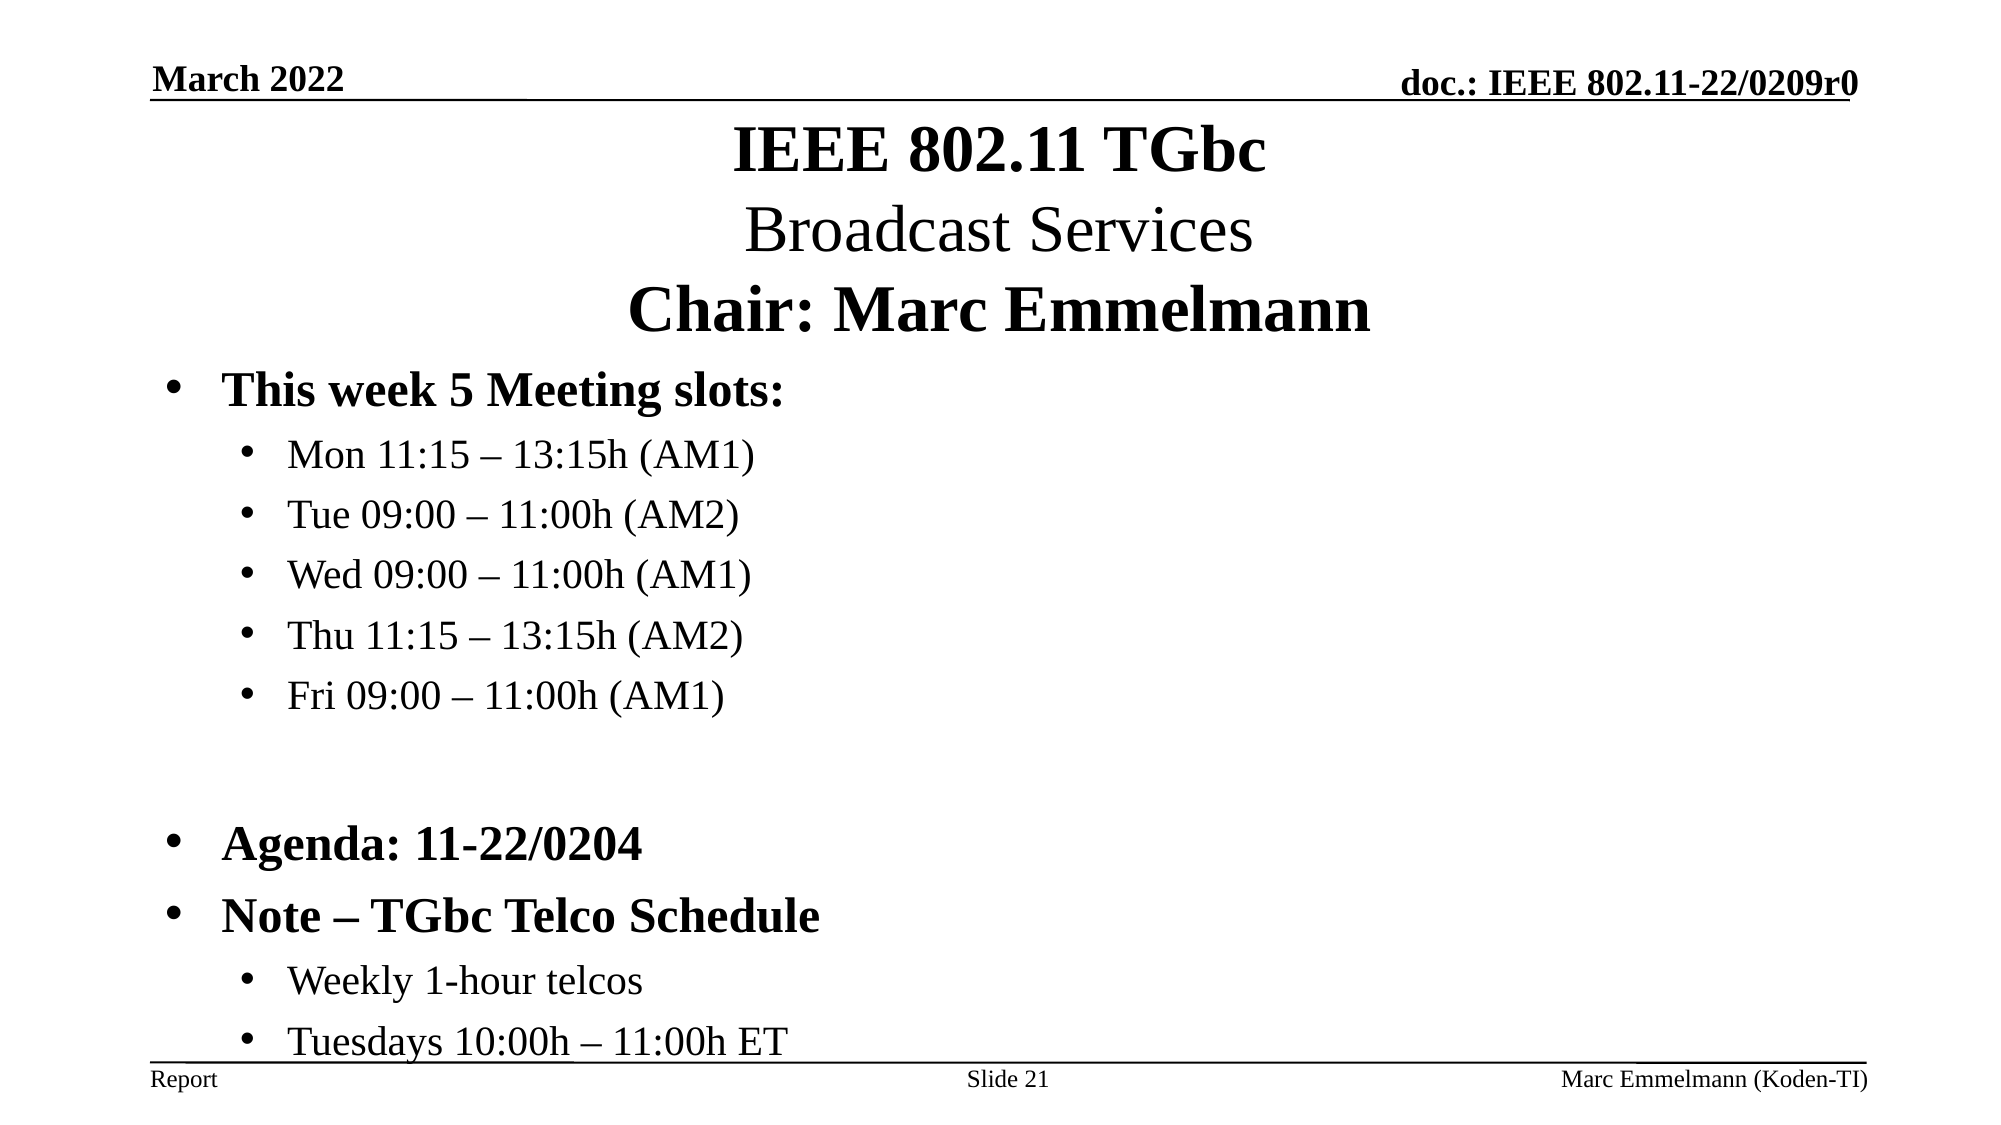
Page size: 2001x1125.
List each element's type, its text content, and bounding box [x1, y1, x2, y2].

slide_number Slide 21 [950, 1061, 1067, 1123]
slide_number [152, 54, 563, 100]
list This week 5 Meeting slots: Mon 11:15 – 13:15h (AM1) Tue 09:00 – 11:00h (AM2) Wed 09:00 – 11:00h (AM1) Thu 11:15 – 13:15h (AM2) Fri 09:00 – 11:00h (AM1) Agenda: 11-22/0204 Note – TGbc Telco Schedule Weekly 1-hour telcos Tuesdays 10:00h – 11:00h ET [149, 348, 1850, 1024]
title IEEE 802.11 TGbc Broadcast Services Chair: Marc Emmelmann [149, 136, 1850, 313]
footer Marc Emmelmann (Koden-TI) [1171, 1061, 1869, 1093]
